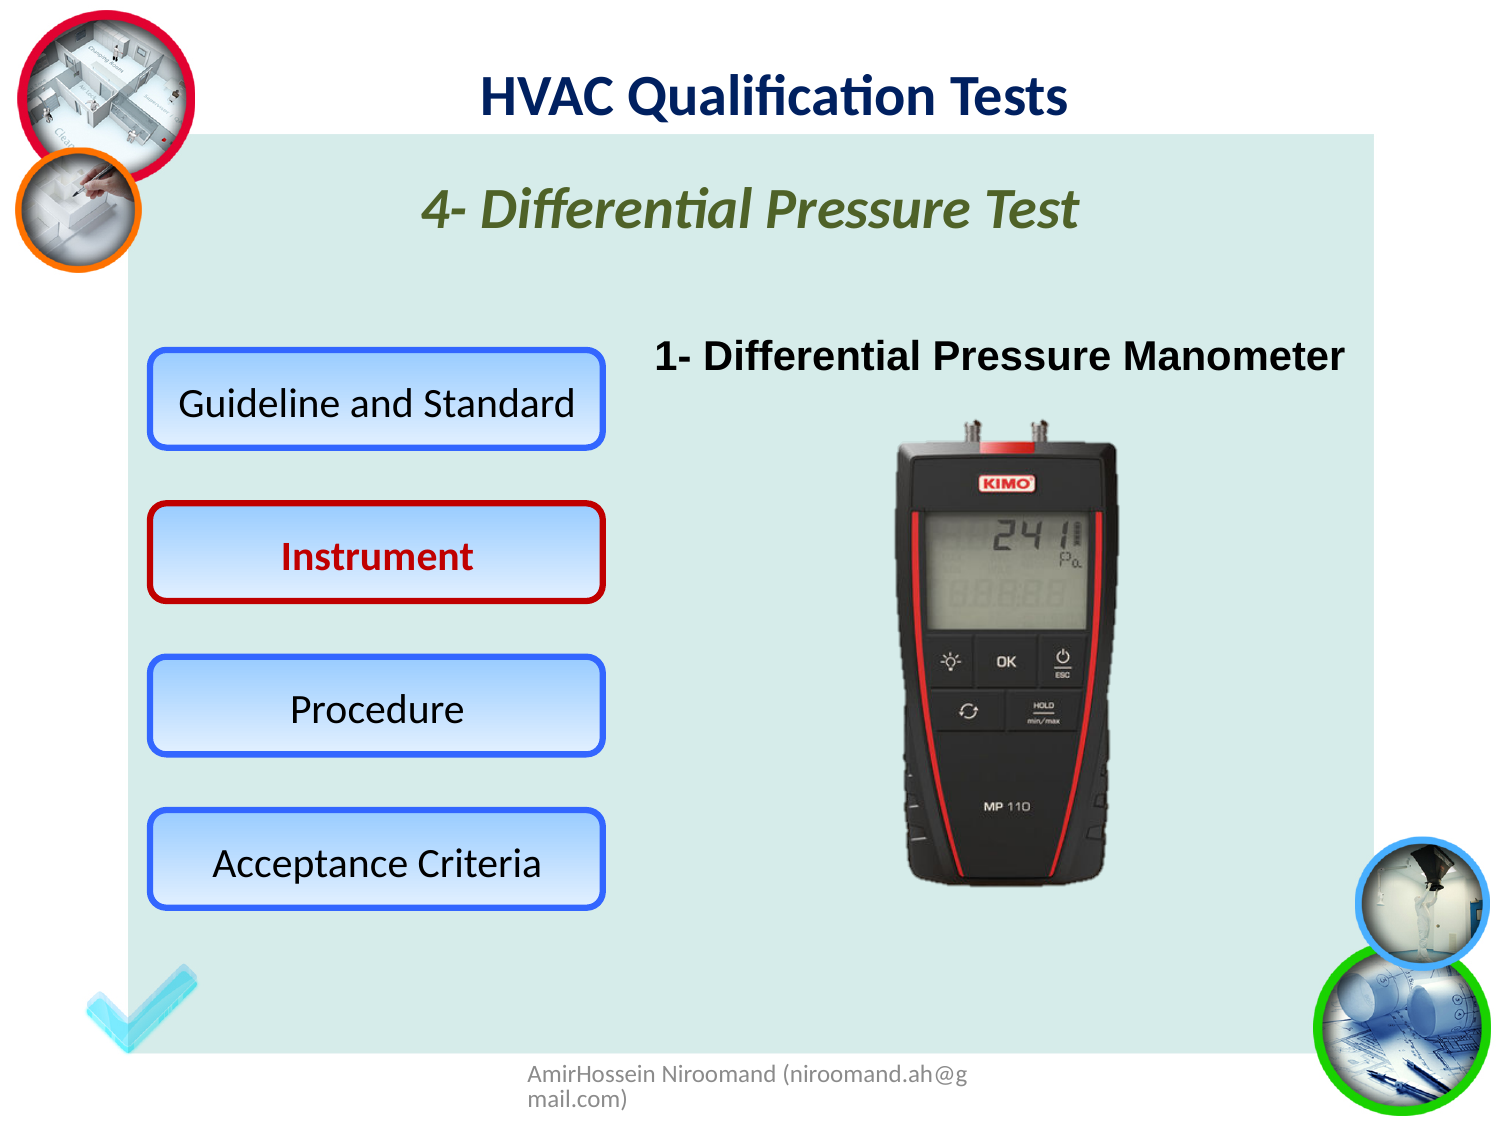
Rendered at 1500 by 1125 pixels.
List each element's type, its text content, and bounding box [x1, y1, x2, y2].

text_box Procedure [156, 674, 599, 740]
text_box [149, 349, 603, 448]
text_box 1- Differential Pressure Manometer [637, 296, 1363, 387]
text_box Guideline and Standard [156, 367, 599, 433]
footer AmirHossein Niroomand (niroomand.ah@gmail.com) [512, 1042, 988, 1103]
text_box 4- Differential Pressure Test [162, 162, 1338, 248]
picture [0, 0, 1500, 1125]
text_box Acceptance Criteria [156, 828, 599, 893]
text_box HVAC Qualification Tests [187, 50, 1363, 135]
text_box [149, 810, 603, 908]
text_box Instrument [156, 521, 599, 587]
text_box [149, 503, 603, 602]
text_box [149, 656, 603, 755]
